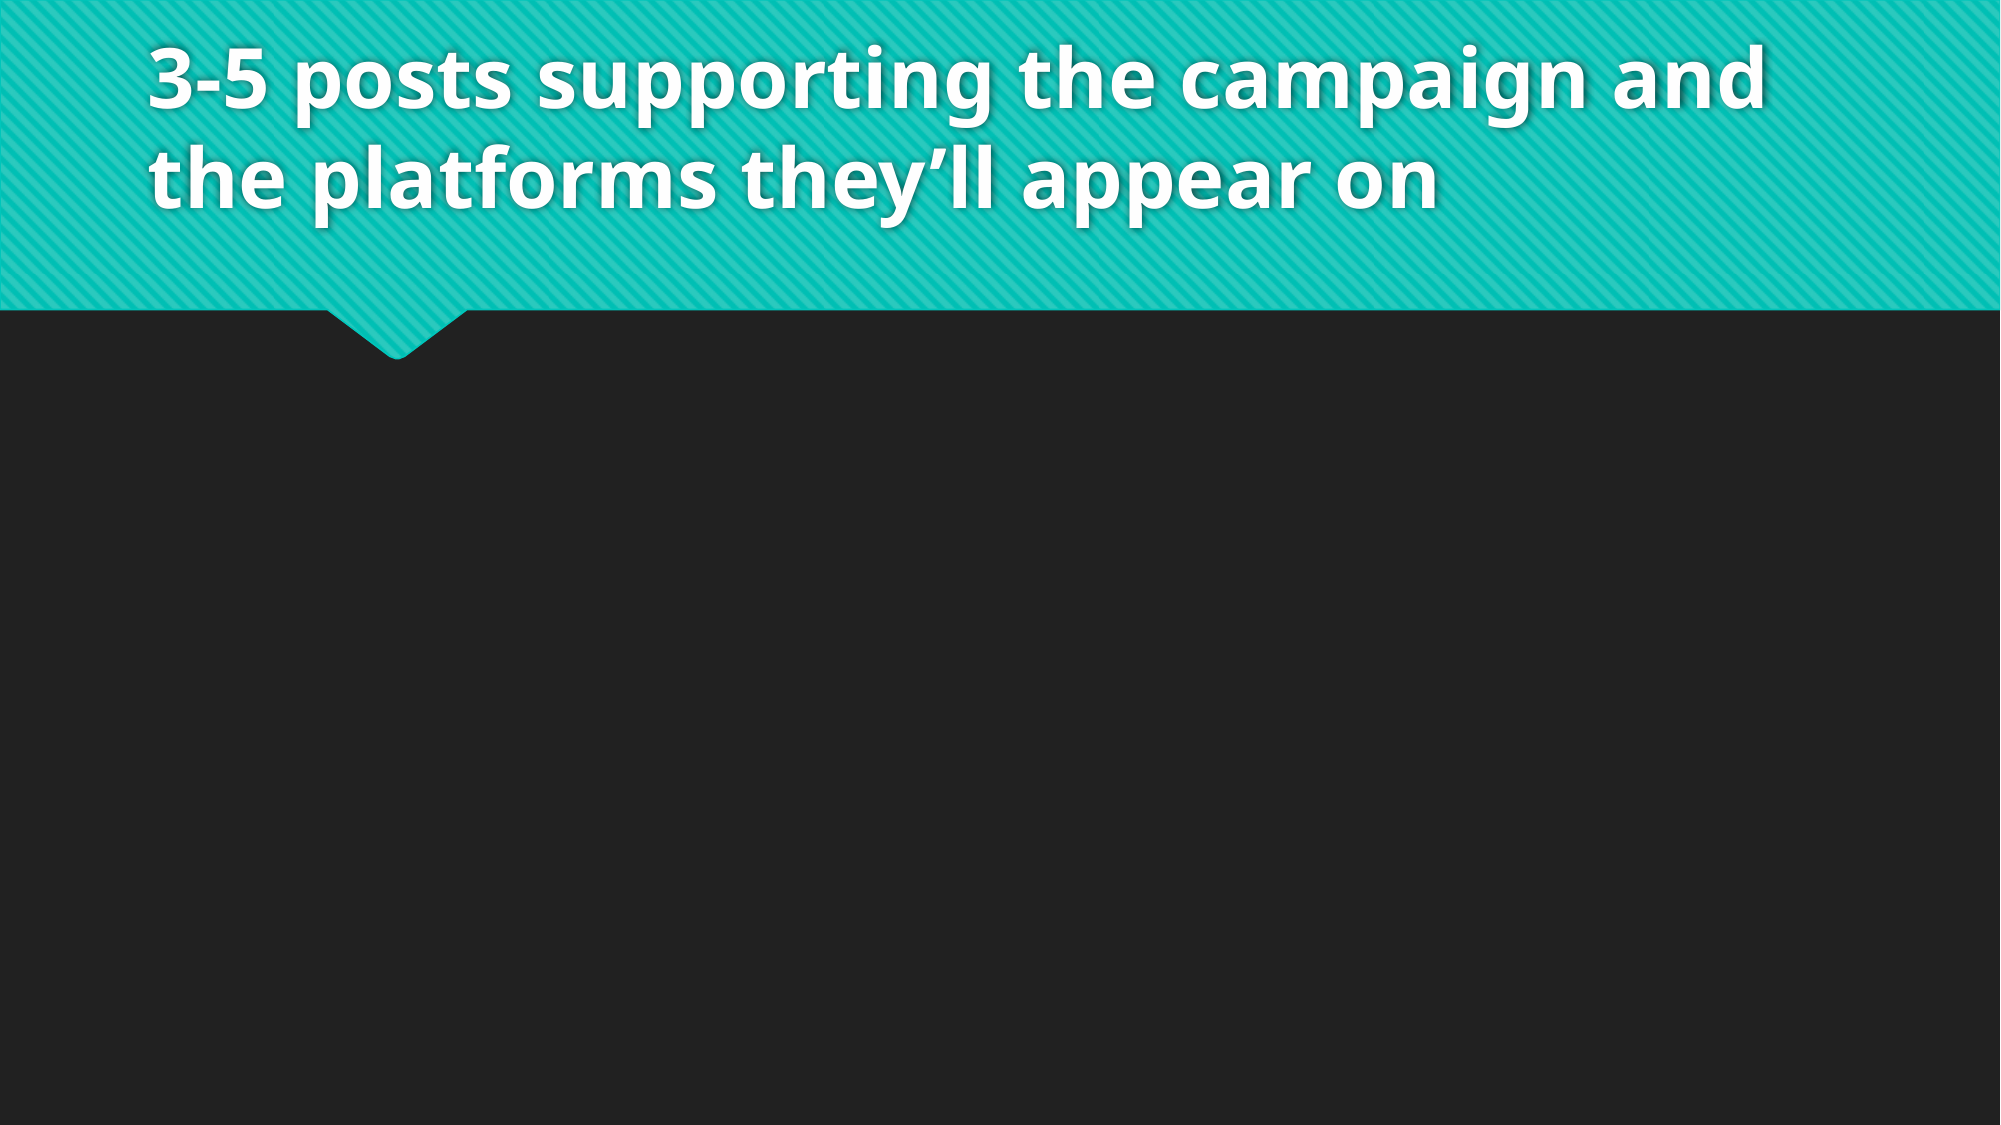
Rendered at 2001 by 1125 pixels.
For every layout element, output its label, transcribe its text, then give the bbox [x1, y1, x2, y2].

title 3-5 posts supporting the campaign and the platforms they’ll appear on [132, 73, 1868, 233]
